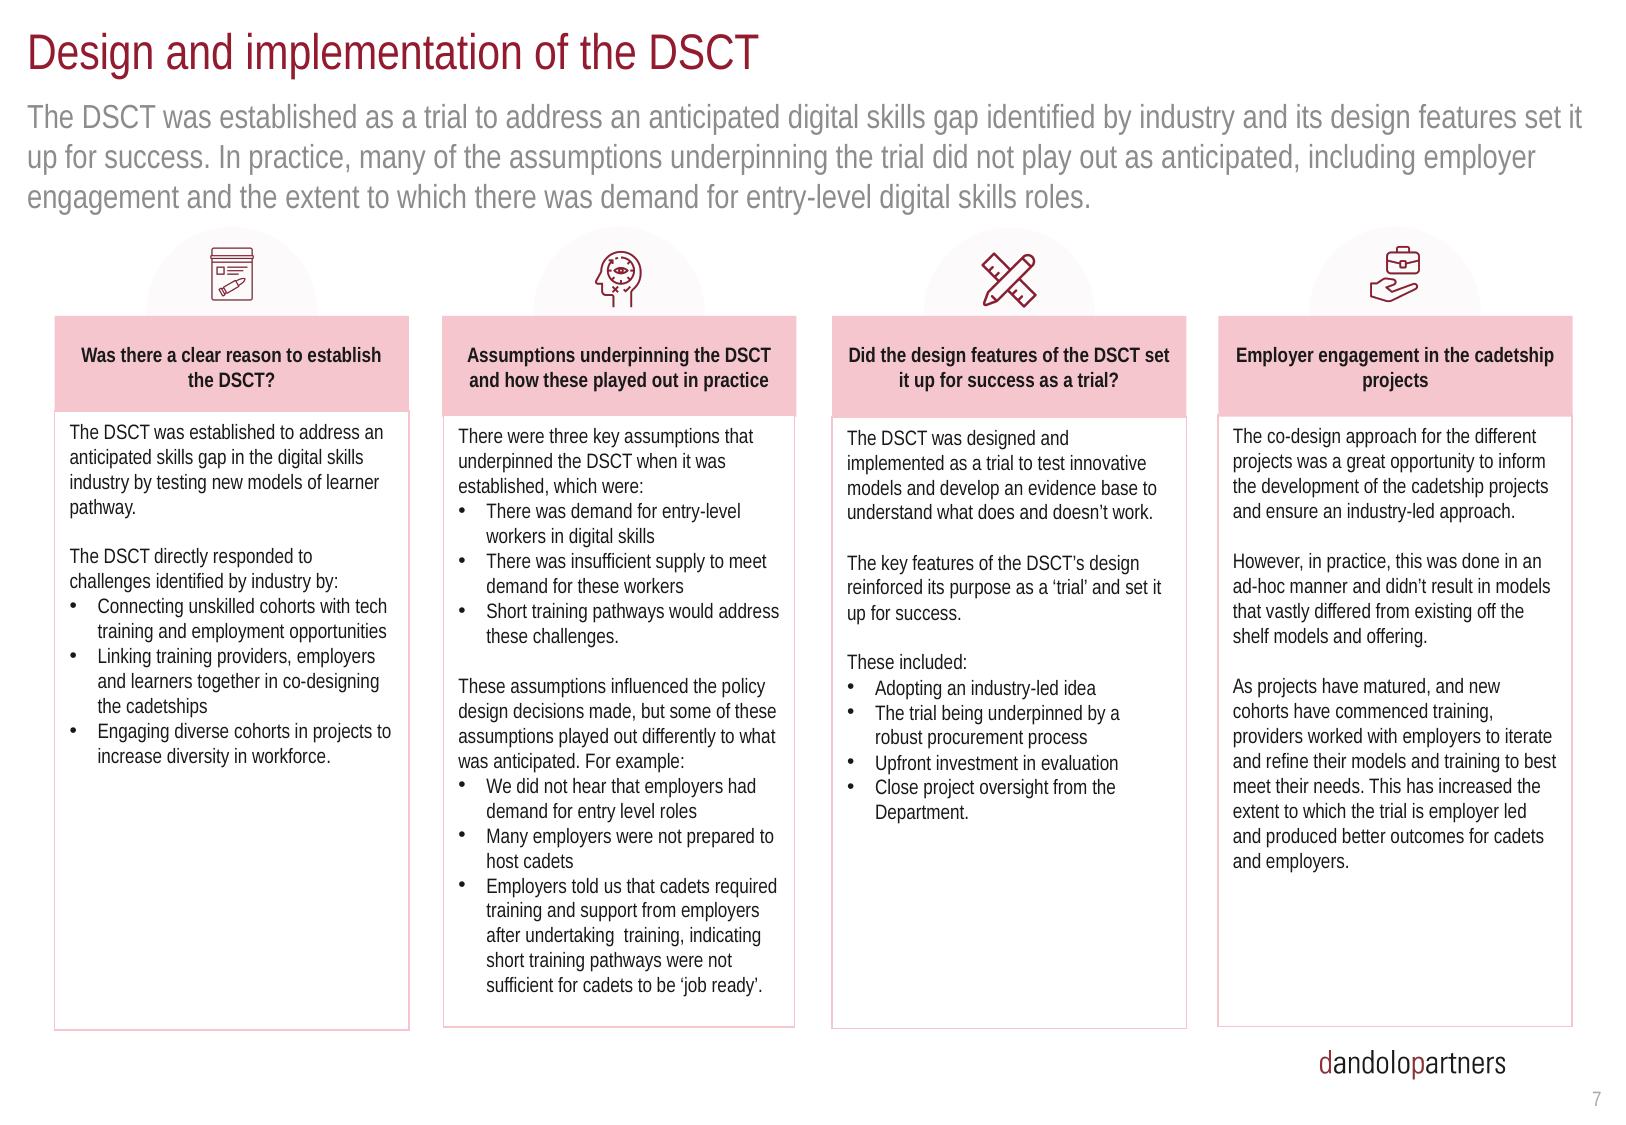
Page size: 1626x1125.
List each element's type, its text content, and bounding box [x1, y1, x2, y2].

text_box The co-design approach for the different projects was a great opportunity to inform the development of the cadetship projects and ensure an industry-led approach. However, in practice, this was done in an ad-hoc manner and didn’t result in models that vastly differed from existing off the shelf models and offering. As projects have matured, and new cohorts have commenced training, providers worked with employers to iterate and refine their models and training to best meet their needs. This has increased the extent to which the trial is employer led and produced better outcomes for cadets and employers. [1217, 415, 1573, 1027]
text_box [533, 226, 705, 399]
list The DSCT was established as a trial to address an anticipated digital skills gap identified by industry and its design features set it up for success. In practice, many of the assumptions underpinning the trial did not play out as anticipated, including employer engagement and the extent to which there was demand for entry-level digital skills roles. [27, 208, 1598, 217]
slide_number 6 [1561, 1068, 1617, 1125]
text_box The DSCT was established to address an anticipated skills gap in the digital skills industry by testing new models of learner pathway. The DSCT directly responded to challenges identified by industry by: Connecting unskilled cohorts with tech training and employment opportunities Linking training providers, employers and learners together in co-designing the cadetships Engaging diverse cohorts in projects to increase diversity in workforce. [54, 410, 409, 1030]
text_box Assumptions underpinning the DSCT and how these played out in practice [442, 315, 797, 417]
text_box Did the design features of the DSCT set it up for success as a trial? [832, 315, 1187, 416]
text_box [1309, 226, 1481, 399]
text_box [923, 227, 1095, 400]
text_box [146, 226, 318, 399]
text_box Was there a clear reason to establish the DSCT? [54, 315, 409, 410]
text_box The DSCT was designed and implemented as a trial to test innovative models and develop an evidence base to understand what does and doesn’t work. The key features of the DSCT’s design reinforced its purpose as a ‘trial’ and set it up for success. These included: Adopting an industry-led idea The trial being underpinned by a robust procurement process Upfront investment in evaluation Close project oversight from the Department. [832, 416, 1187, 1029]
text_box There were three key assumptions that underpinned the DSCT when it was established, which were: There was demand for entry-level workers in digital skills There was insufficient supply to meet demand for these workers Short training pathways would address these challenges. These assumptions influenced the policy design decisions made, but some of these assumptions played out differently to what was anticipated. For example: We did not hear that employers had demand for entry level roles Many employers were not prepared to host cadets Employers told us that cadets required training and support from employers after undertaking training, indicating short training pathways were not sufficient for cadets to be ‘job ready’. [443, 415, 795, 1028]
picture [1317, 1050, 1507, 1080]
title Design and implementation of the DSCT [27, 19, 1598, 208]
text_box Employer engagement in the cadetship projects [1218, 315, 1573, 417]
